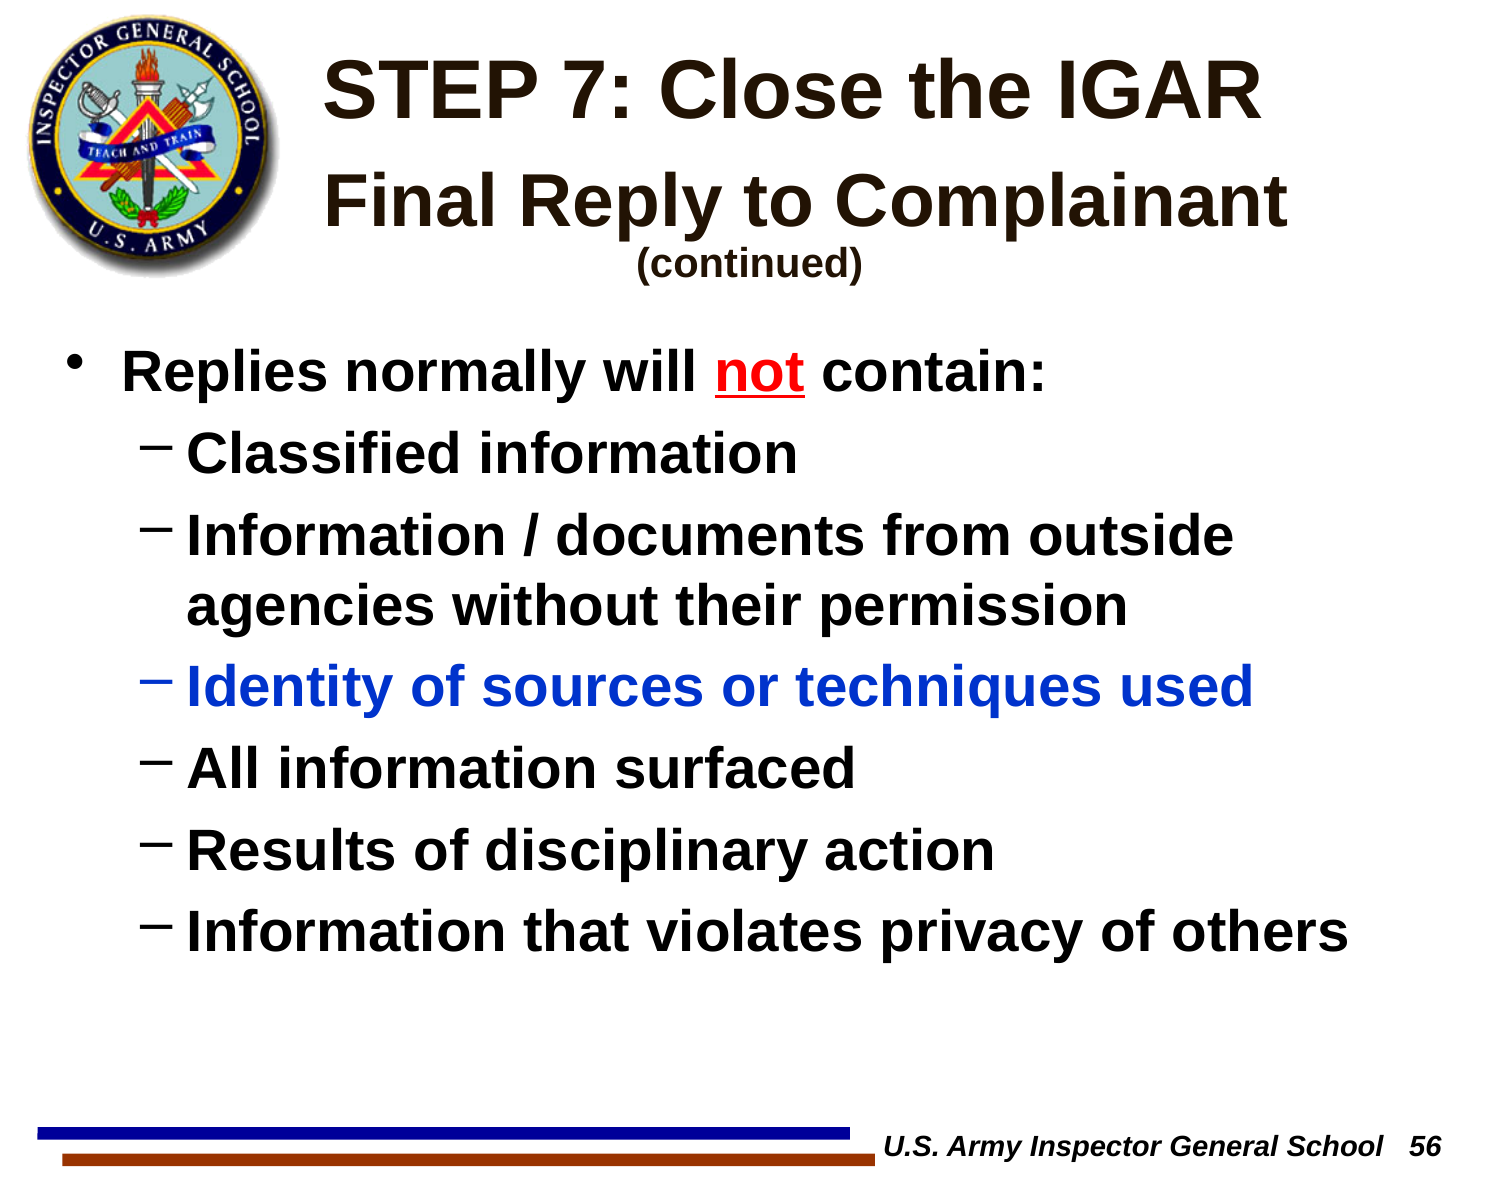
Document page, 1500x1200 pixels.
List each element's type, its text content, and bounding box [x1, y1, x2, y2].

list Replies normally will not contain: Classified information Information / documents from outside agencies without their permission Identity of sources or techniques used All information surfaced Results of disciplinary action Information that violates privacy of others [49, 325, 1451, 1113]
picture [24, 13, 284, 280]
footer U.S. Army Inspector General School 56 [824, 1119, 1500, 1200]
text_box (continued) [621, 228, 879, 294]
title STEP 7: Close the IGAR Final Reply to Complainant [199, 39, 1388, 241]
